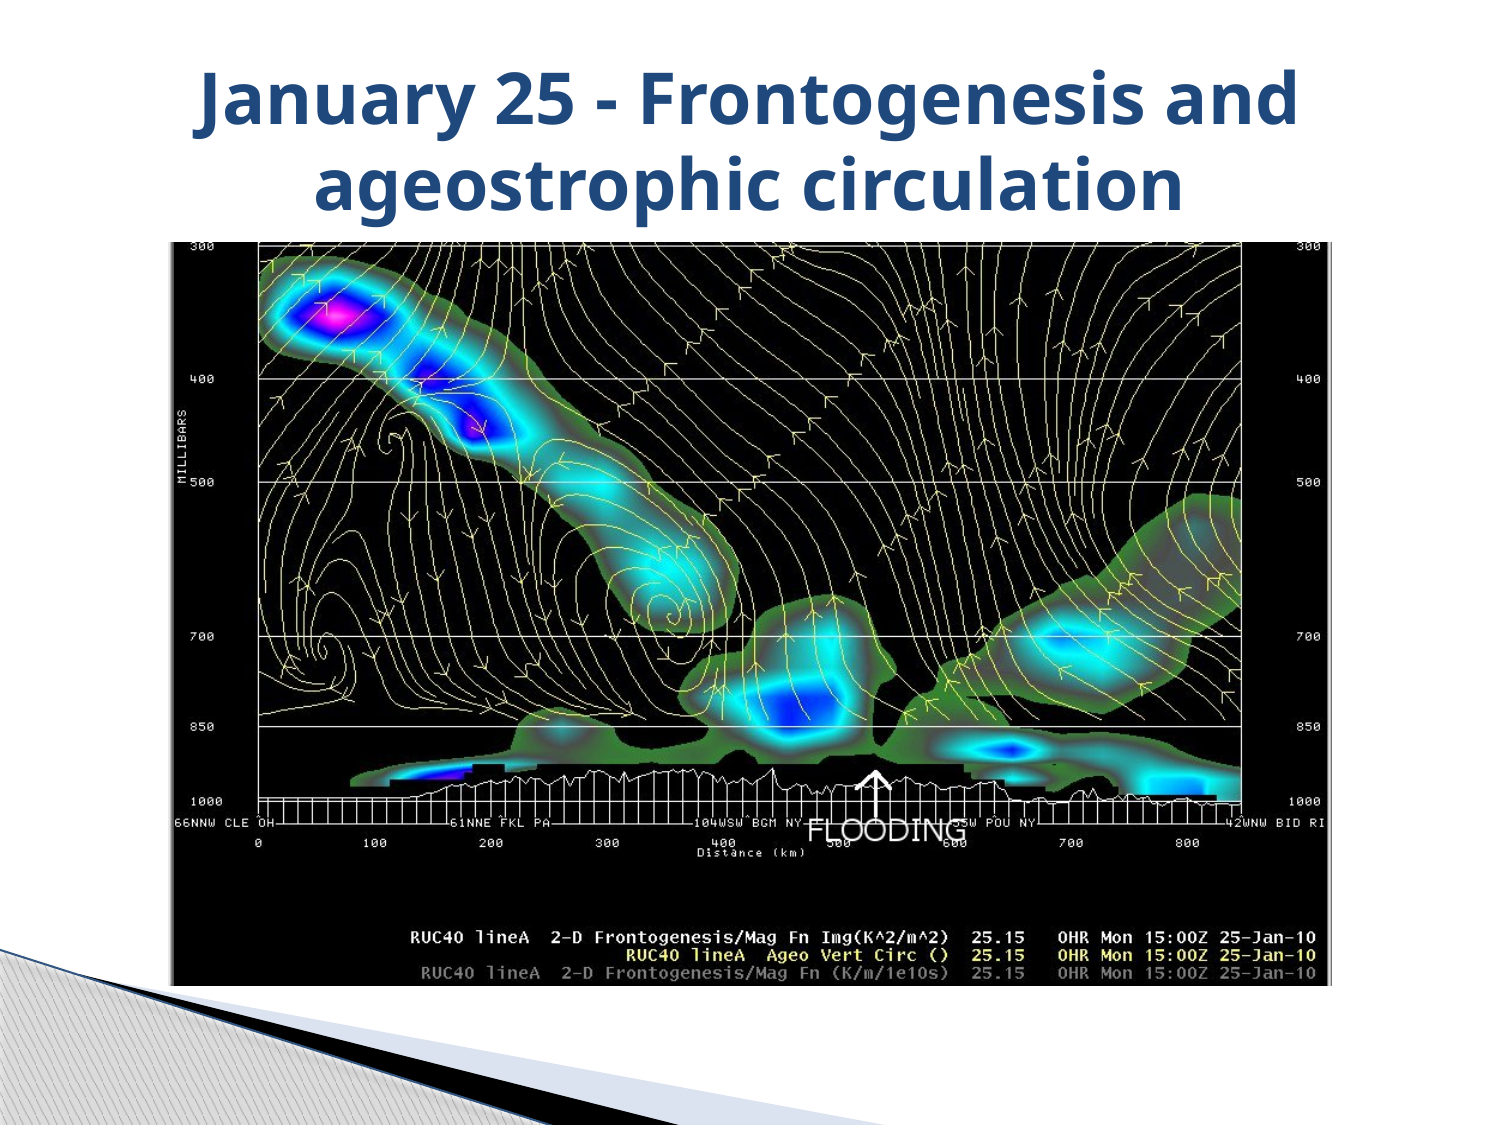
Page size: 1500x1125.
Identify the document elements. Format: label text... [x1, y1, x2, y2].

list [168, 242, 1332, 986]
title January 25 - Frontogenesis and ageostrophic circulation [75, 45, 1425, 233]
